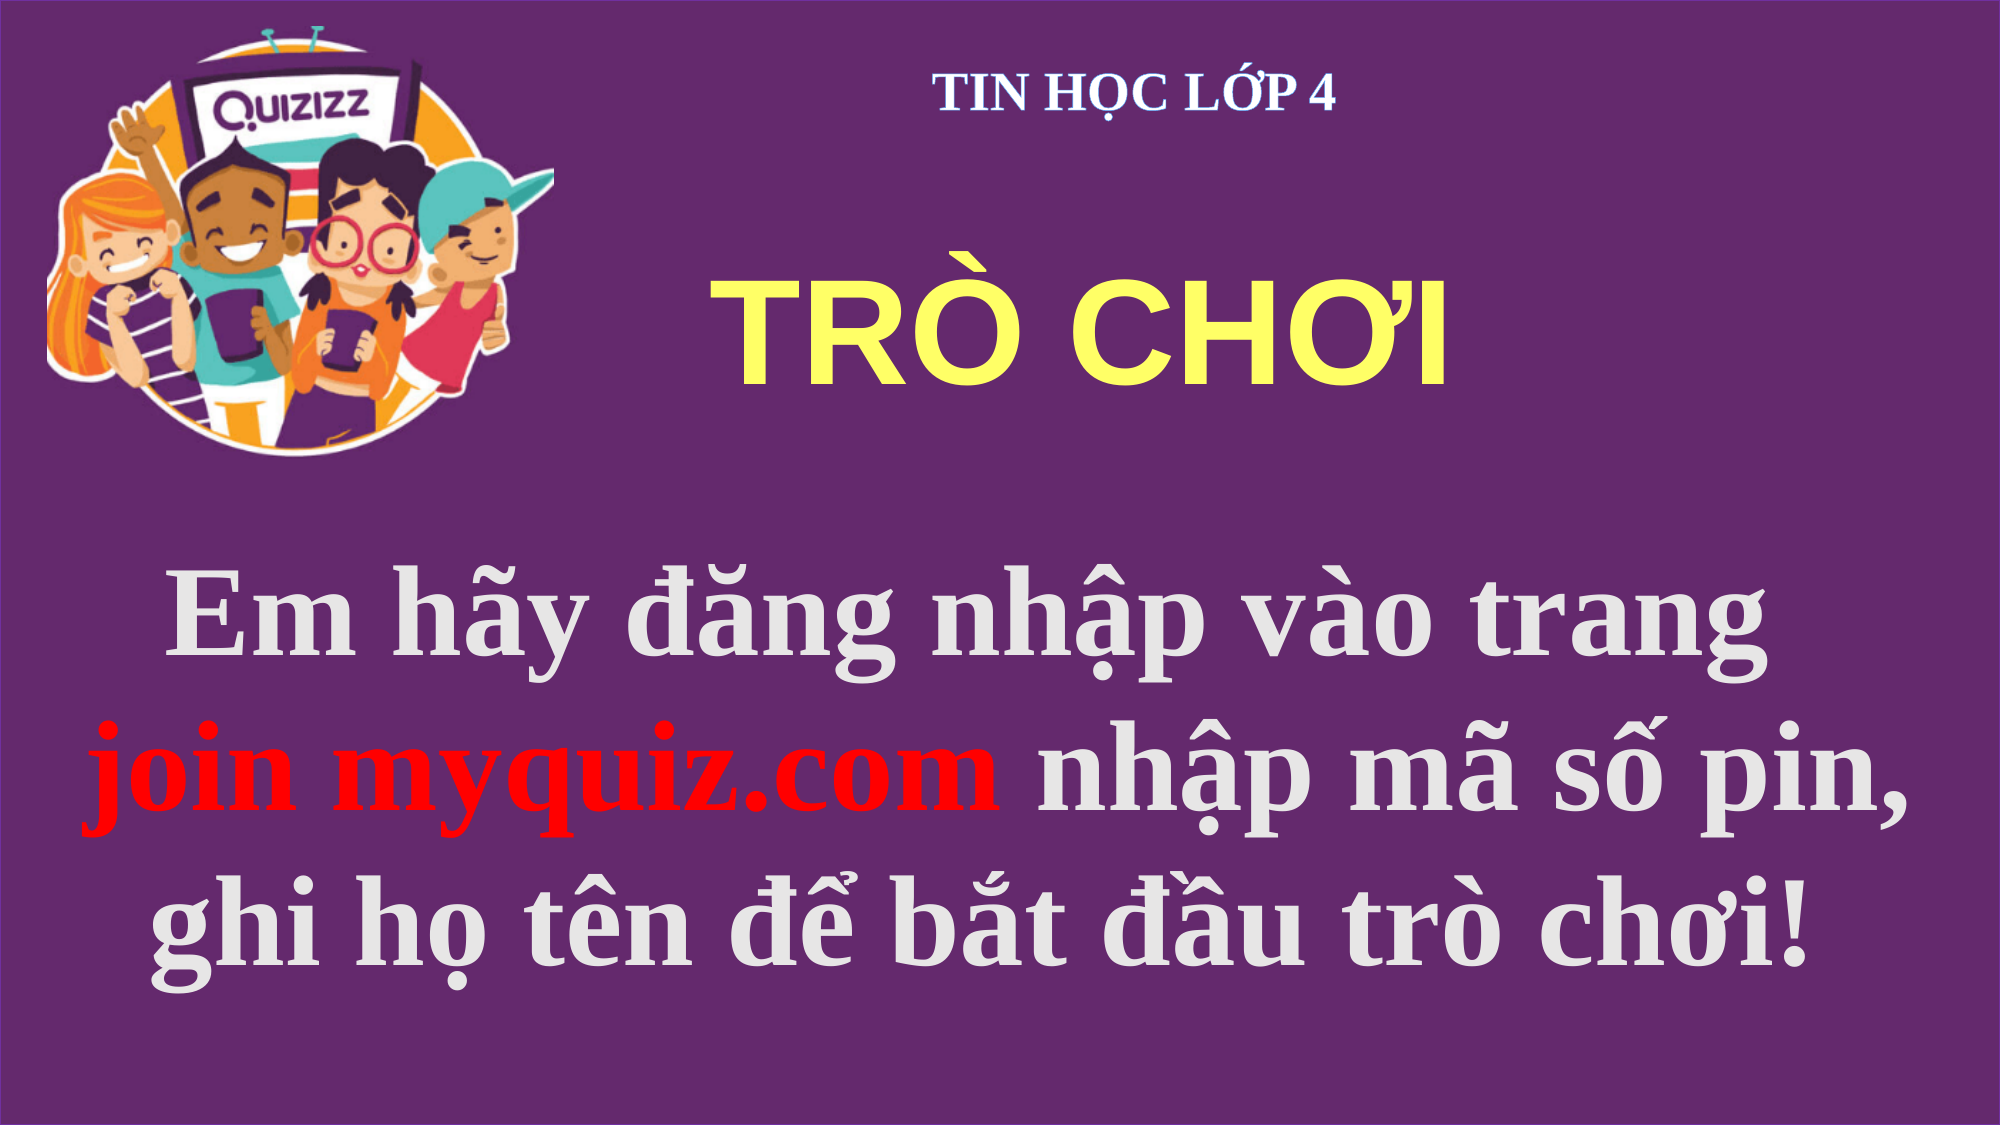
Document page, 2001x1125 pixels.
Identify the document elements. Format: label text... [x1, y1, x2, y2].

subtitle Em hãy đăng nhập vào trang join myquiz.com nhập mã số pin, ghi họ tên để bắt đầu trò chơi! [35, 518, 1933, 1032]
text_box TIN HỌC LỚP 4 [916, 47, 1352, 129]
text_box TRÒ CHƠI [666, 243, 1498, 406]
picture [46, 26, 554, 460]
text_box [0, 0, 2000, 1125]
